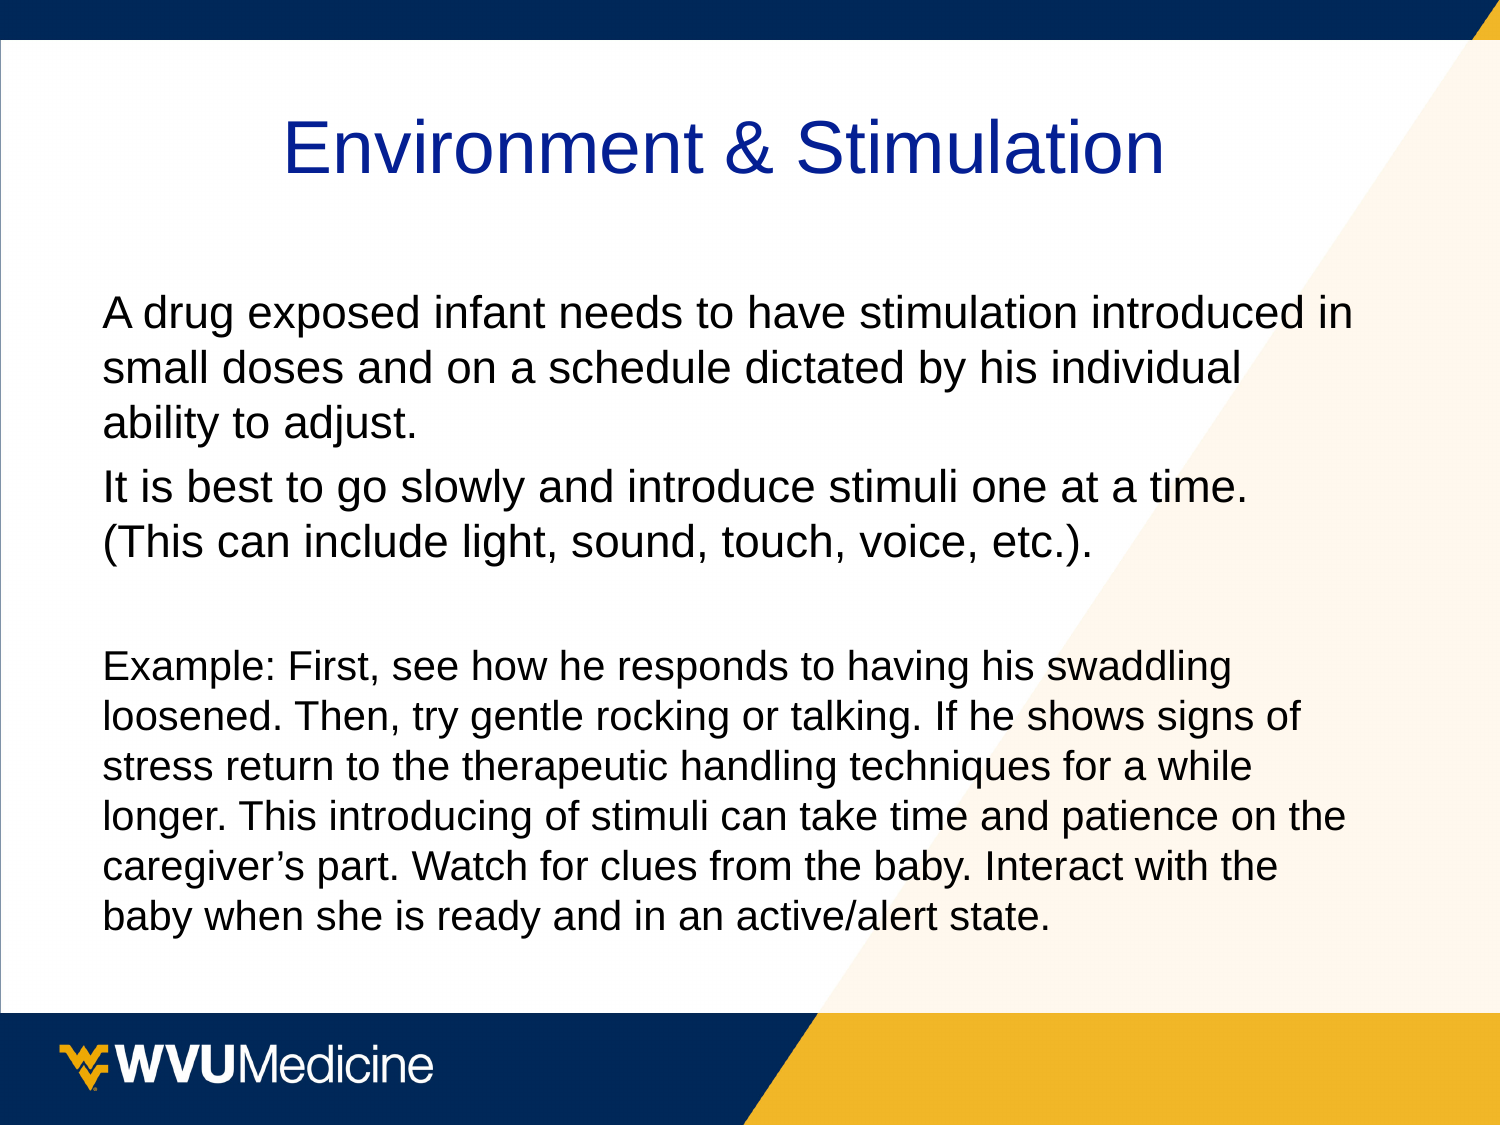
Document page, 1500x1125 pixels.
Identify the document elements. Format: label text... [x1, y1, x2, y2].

picture [0, 0, 1500, 1125]
title Environment & Stimulation [50, 50, 1400, 238]
text_box A drug exposed infant needs to have stimulation introduced in small doses and on a schedule dictated by his individual ability to adjust. It is best to go slowly and introduce stimuli one at a time. (This can include light, sound, touch, voice, etc.). Example: First, see how he responds to having his swaddling loosened. Then, try gentle rocking or talking. If he shows signs of stress return to the therapeutic handling techniques for a while longer. This introducing of stimuli can take time and patience on the caregiver’s part. Watch for clues from the baby. Interact with the baby when she is ready and in an active/alert state. [0, 274, 1388, 1034]
